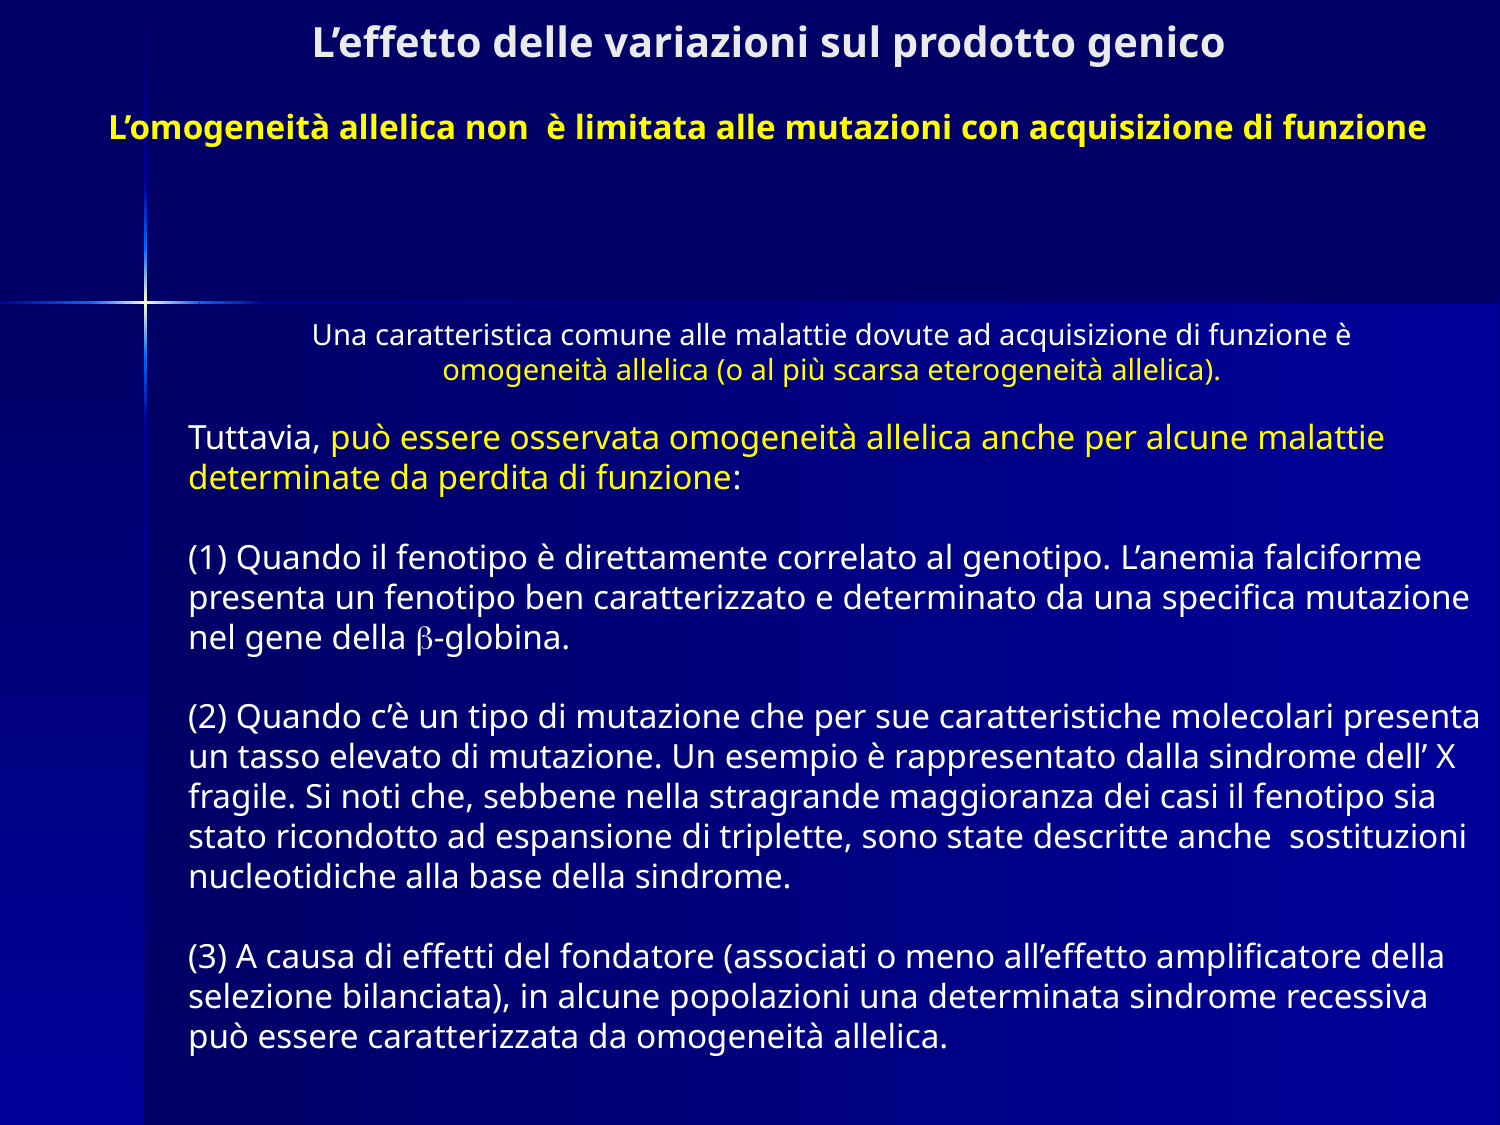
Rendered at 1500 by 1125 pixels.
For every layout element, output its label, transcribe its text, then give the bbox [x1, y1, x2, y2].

text_box [537, 999, 576, 1086]
text_box Una caratteristica comune alle malattie dovute ad acquisizione di funzione è omogeneità allelica (o al più scarsa eterogeneità allelica). Tuttavia, può essere osservata omogeneità allelica anche per alcune malattie determinate da perdita di funzione: (1) Quando il fenotipo è direttamente correlato al genotipo. L’anemia falciforme presenta un fenotipo ben caratterizzato e determinato da una specifica mutazione nel gene della b-globina. (2) Quando c’è un tipo di mutazione che per sue caratteristiche molecolari presenta un tasso elevato di mutazione. Un esempio è rappresentato dalla sindrome dell’ X fragile. Si noti che, sebbene nella stragrande maggioranza dei casi il fenotipo sia stato ricondotto ad espansione di triplette, sono state descritte anche sostituzioni nucleotidiche alla base della sindrome. (3) A causa di effetti del fondatore (associati o meno all’effetto amplificatore della selezione bilanciata), in alcune popolazioni una determinata sindrome recessiva può essere caratterizzata da omogeneità allelica. [173, 278, 1499, 1125]
title L’effetto delle variazioni sul prodotto genico L’omogeneità allelica non è limitata alle mutazioni con acquisizione di funzione [37, 30, 1500, 154]
